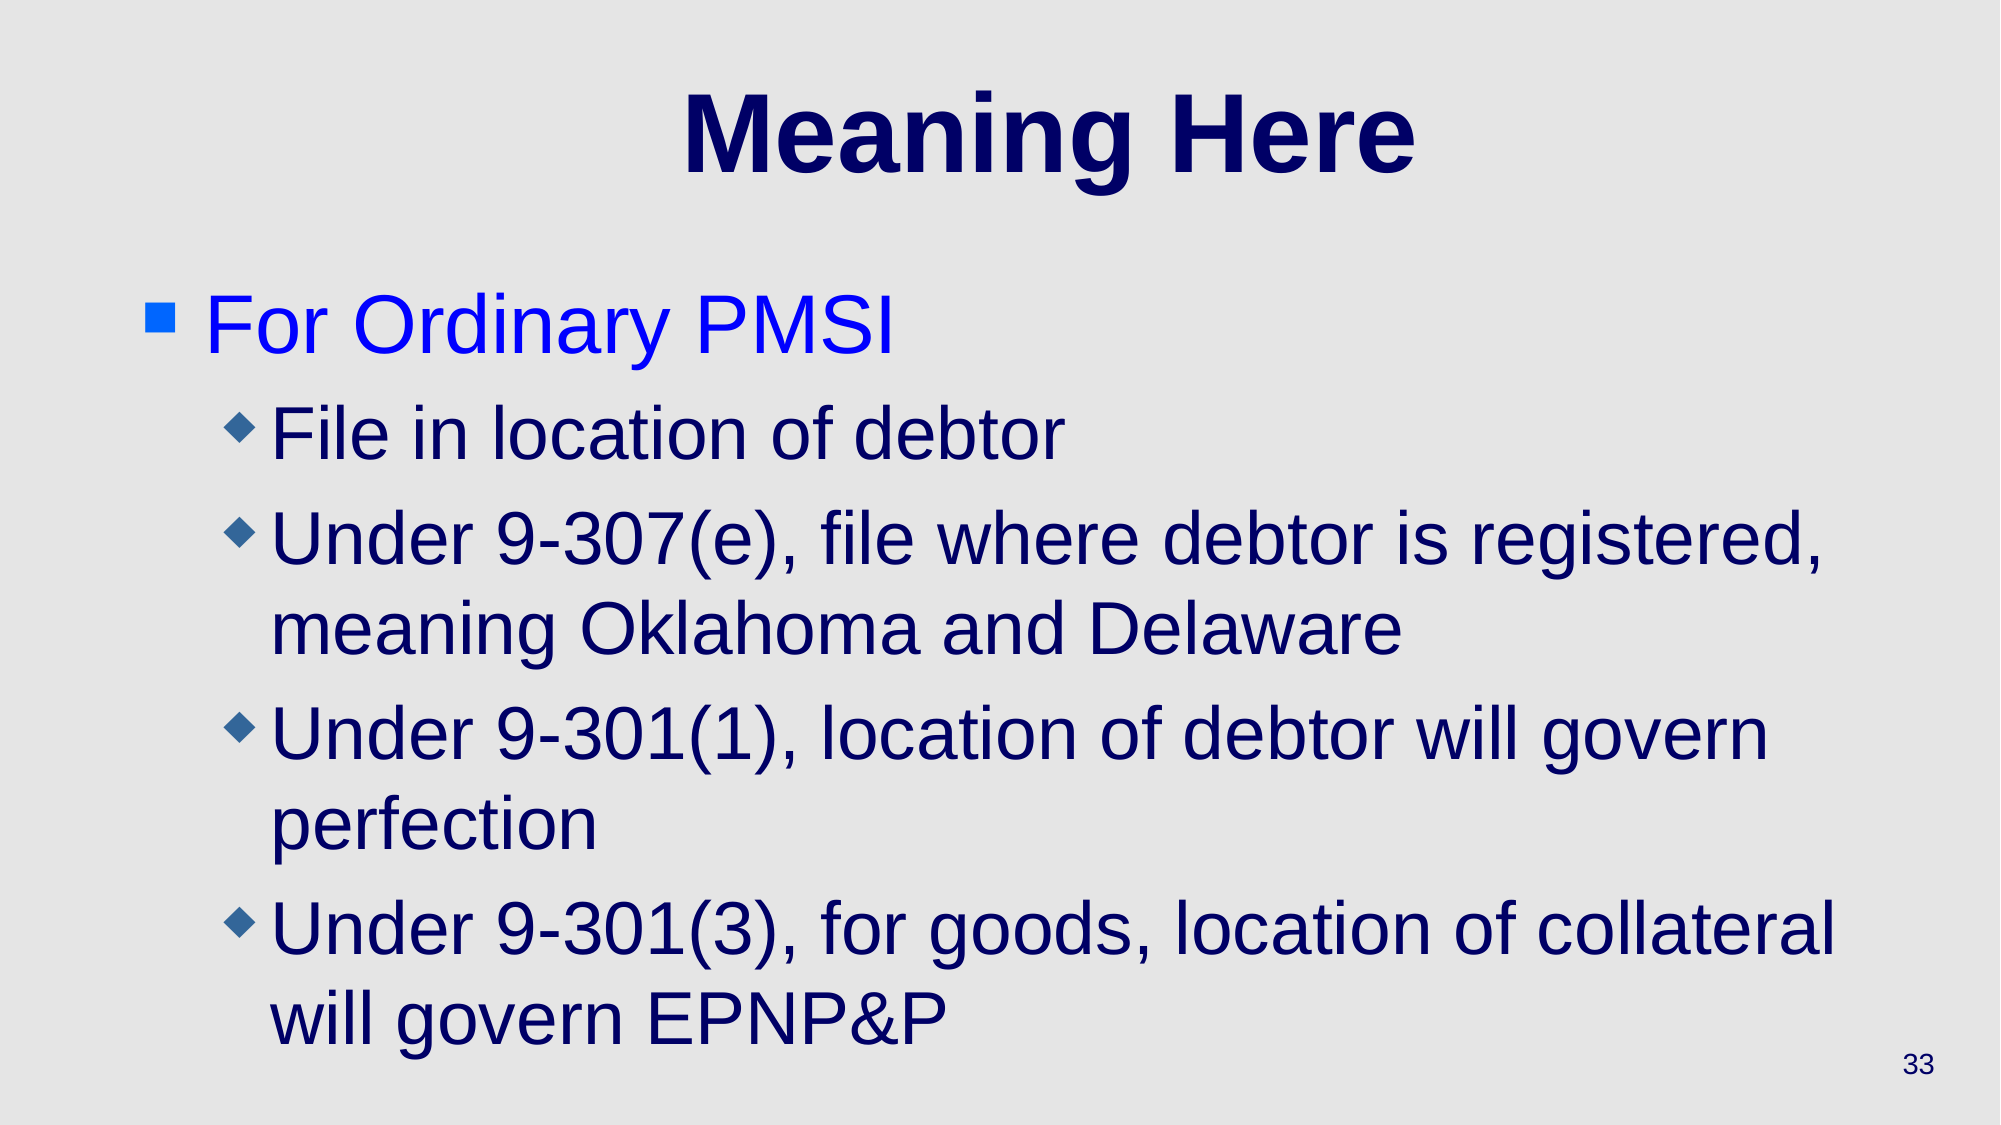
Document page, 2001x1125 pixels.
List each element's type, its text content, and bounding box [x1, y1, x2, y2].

title Meaning Here [133, 50, 1967, 238]
list For Ordinary PMSI File in location of debtor Under 9-307(e), file where debtor is registered, meaning Oklahoma and Delaware Under 9-301(1), location of debtor will govern perfection Under 9-301(3), for goods, location of collateral will govern EPNP&P [133, 262, 1967, 938]
slide_number 33 [1533, 1024, 1951, 1101]
